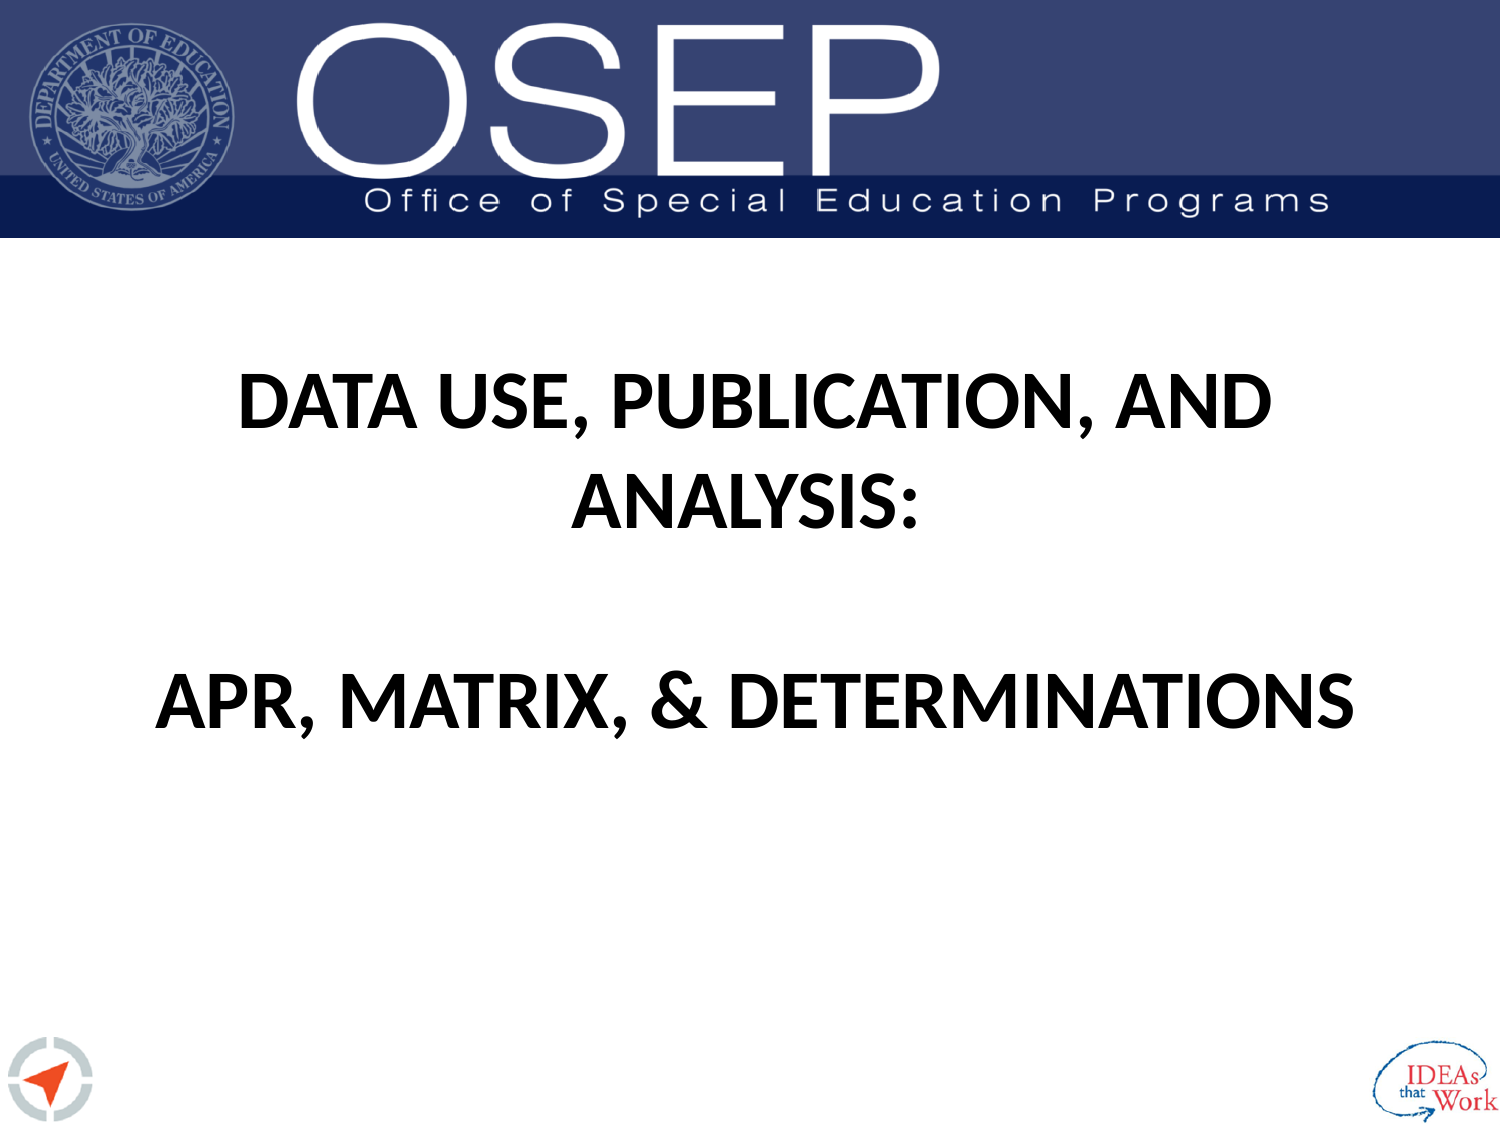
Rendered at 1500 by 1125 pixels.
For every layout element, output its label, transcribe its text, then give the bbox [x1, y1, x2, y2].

title Data Use, Publication, and Analysis: APR, Matrix, & Determinations [118, 337, 1394, 947]
picture [1369, 1037, 1500, 1125]
picture [0, 0, 1500, 238]
picture [8, 1037, 93, 1122]
